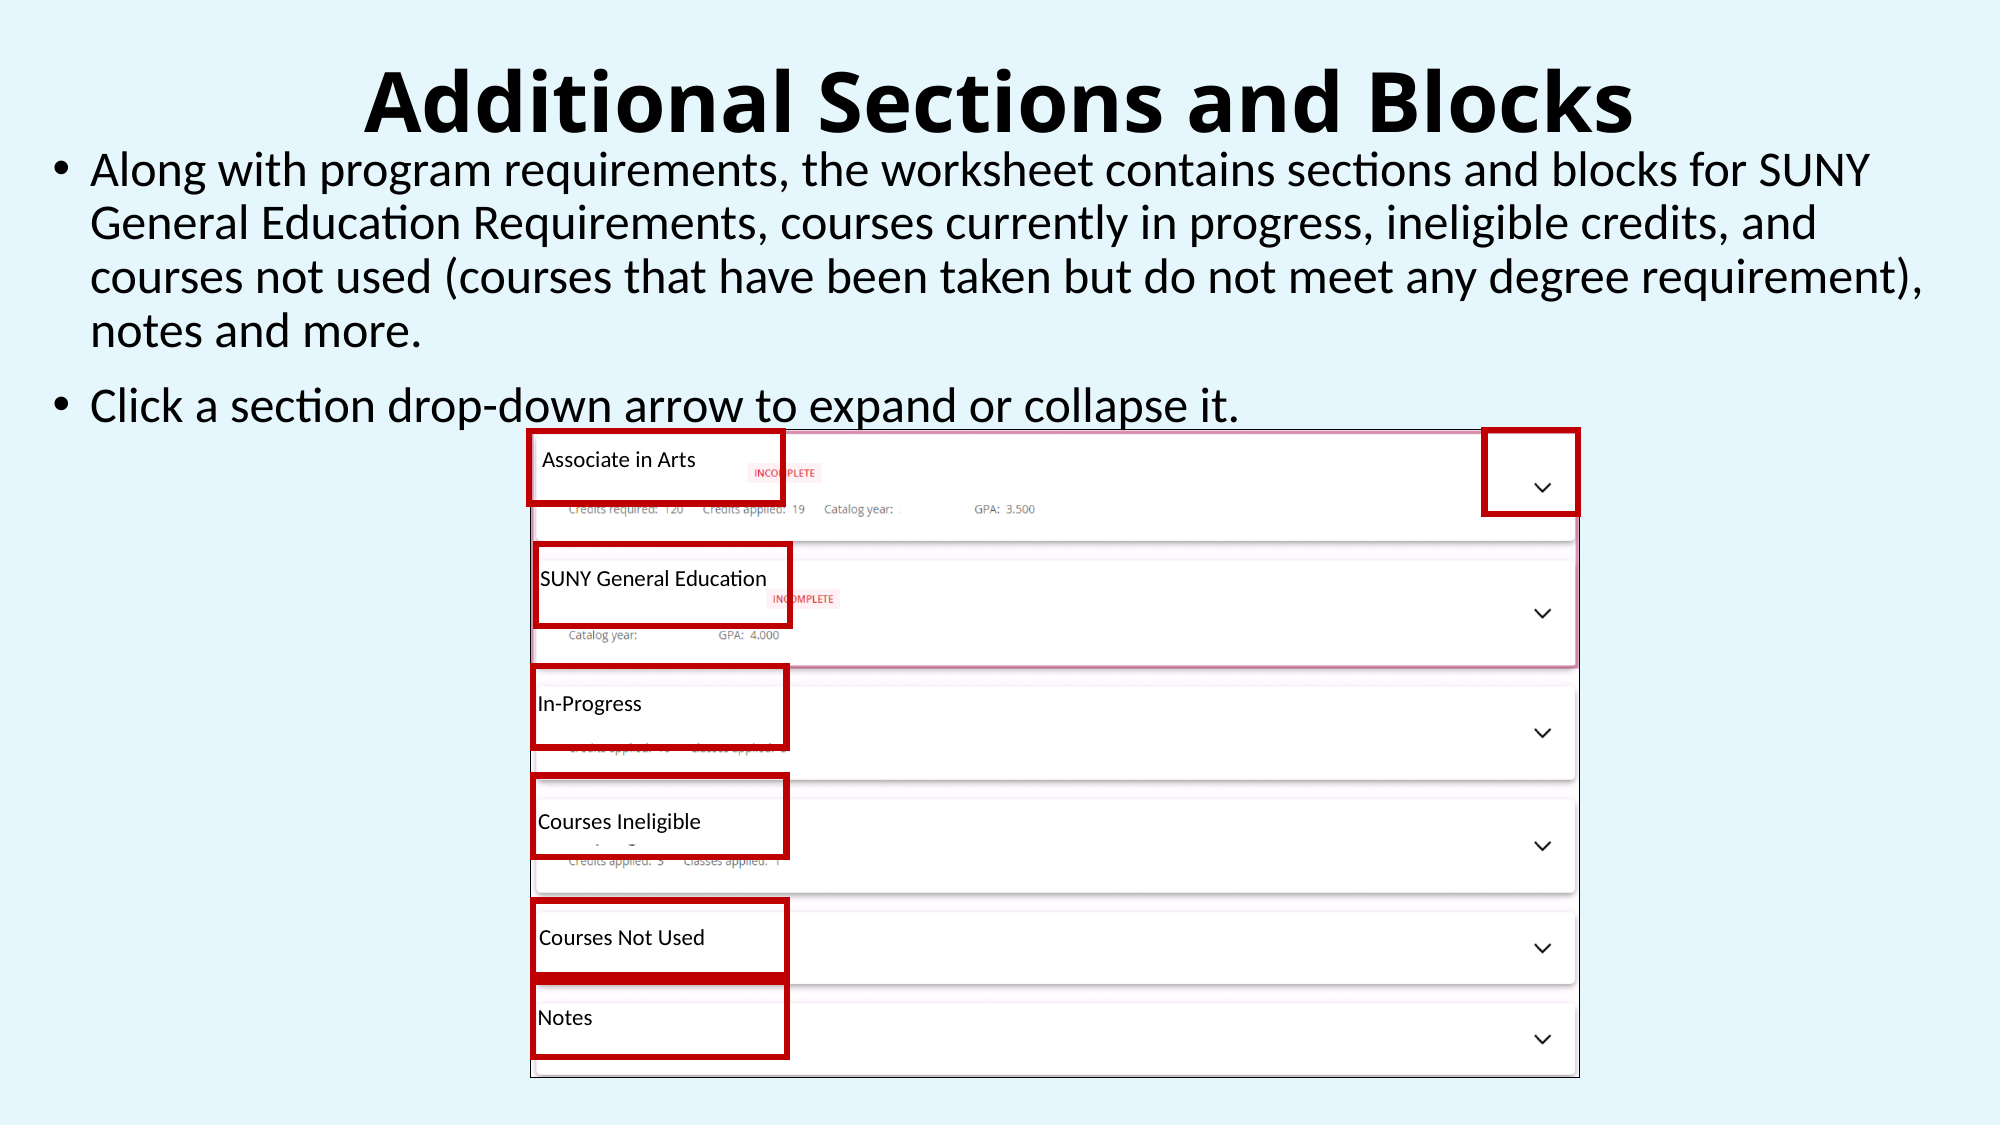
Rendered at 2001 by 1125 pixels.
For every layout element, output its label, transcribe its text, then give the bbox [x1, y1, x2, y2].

list Along with program requirements, the worksheet contains sections and blocks for SUNY General Education Requirements, courses currently in progress, ineligible credits, and courses not used (courses that have been taken but do not meet any degree requirement), notes and more. Click a section drop-down arrow to expand or collapse it. [37, 135, 1957, 1121]
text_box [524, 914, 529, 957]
text_box In-Progress [522, 681, 529, 724]
text_box Notes [522, 994, 529, 1037]
title Additional Sections and Blocks [137, 0, 1863, 135]
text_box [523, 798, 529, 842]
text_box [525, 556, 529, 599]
picture [529, 429, 1580, 1078]
